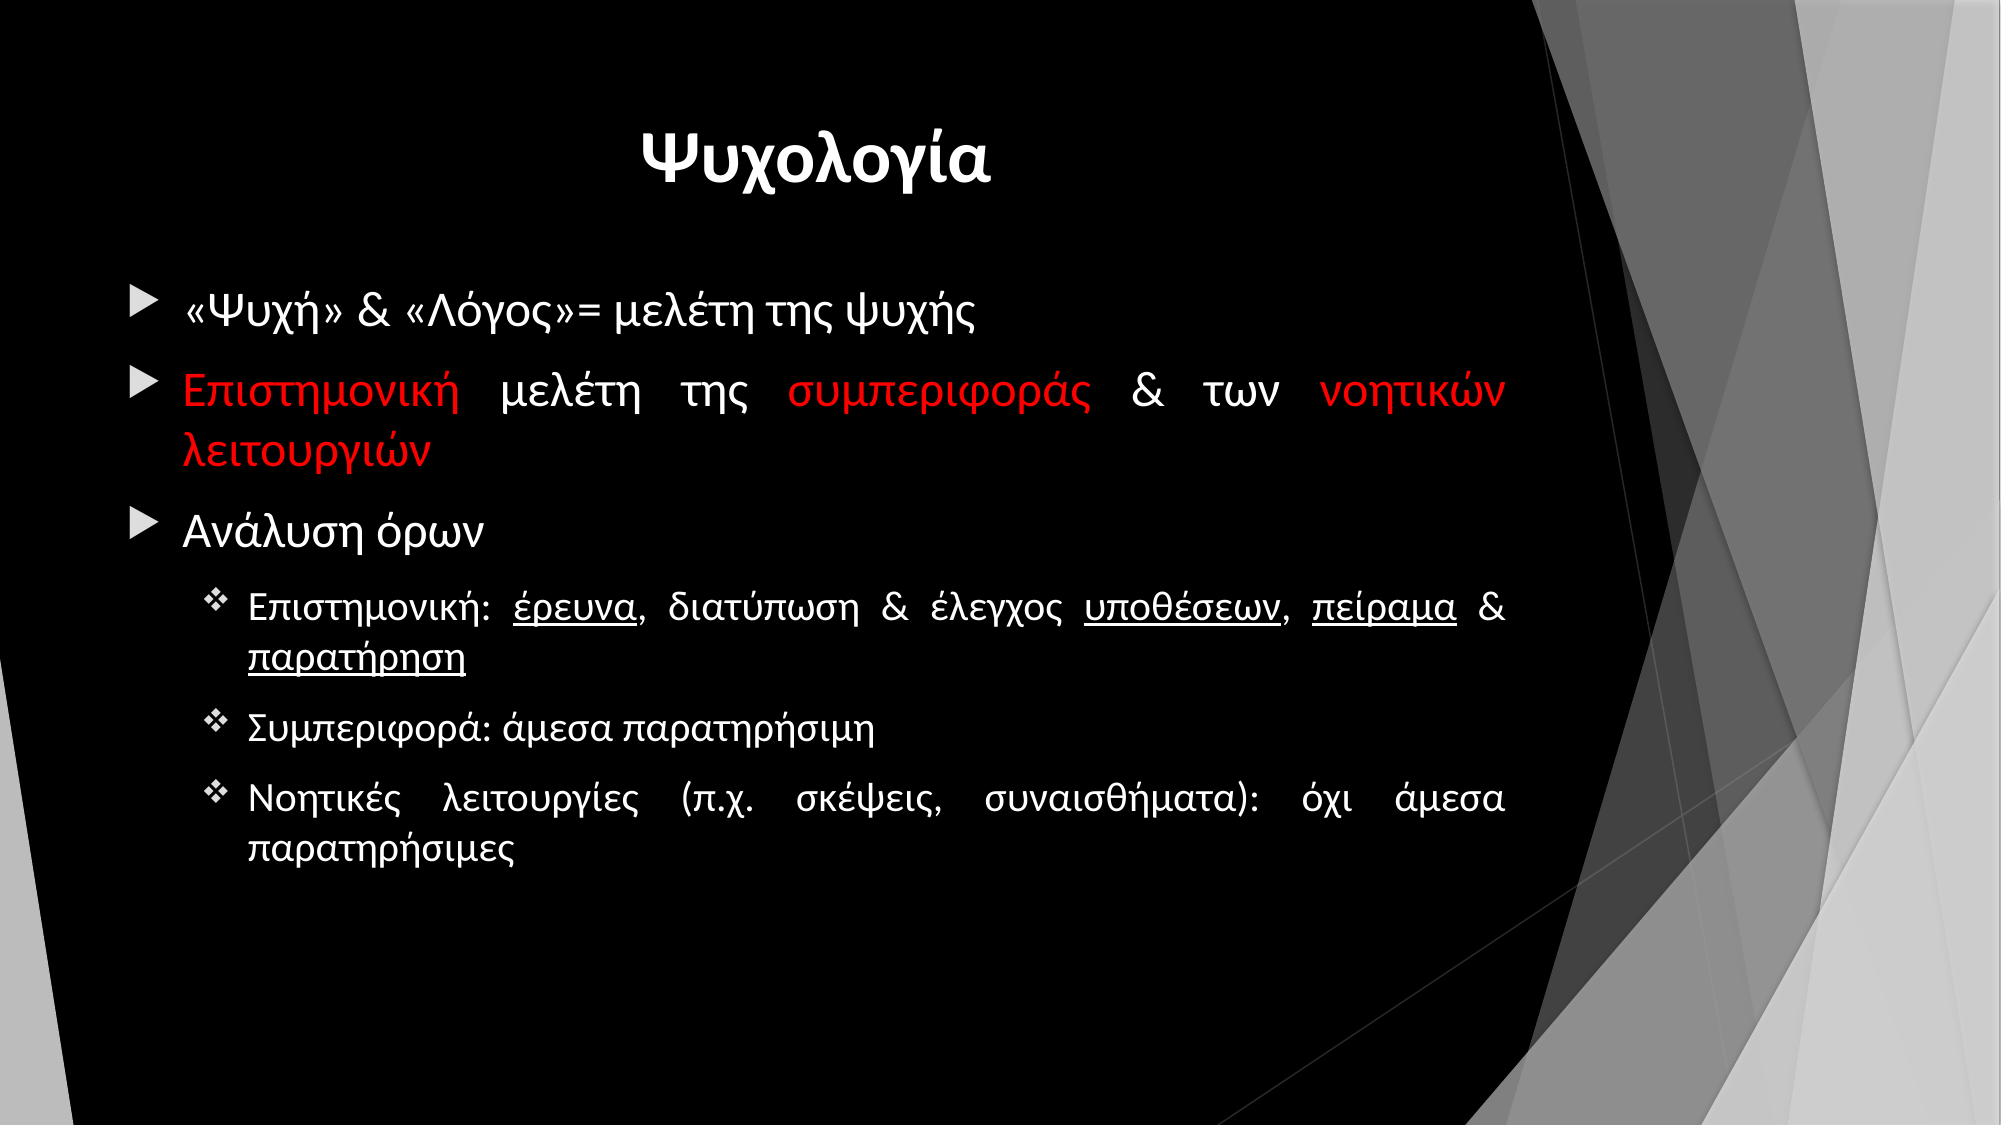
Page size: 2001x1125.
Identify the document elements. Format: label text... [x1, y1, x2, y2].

list «Ψυχή» & «Λόγος»= μελέτη της ψυχής Επιστημονική μελέτη της συμπεριφοράς & των νοητικών λειτουργιών Ανάλυση όρων Επιστημονική: έρευνα, διατύπωση & έλεγχος υποθέσεων, πείραμα & παρατήρηση Συμπεριφορά: άμεσα παρατηρήσιμη Νοητικές λειτουργίες (π.χ. σκέψεις, συναισθήματα): όχι άμεσα παρατηρήσιμες [111, 268, 1522, 906]
title Ψυχολογία [111, 99, 1522, 268]
